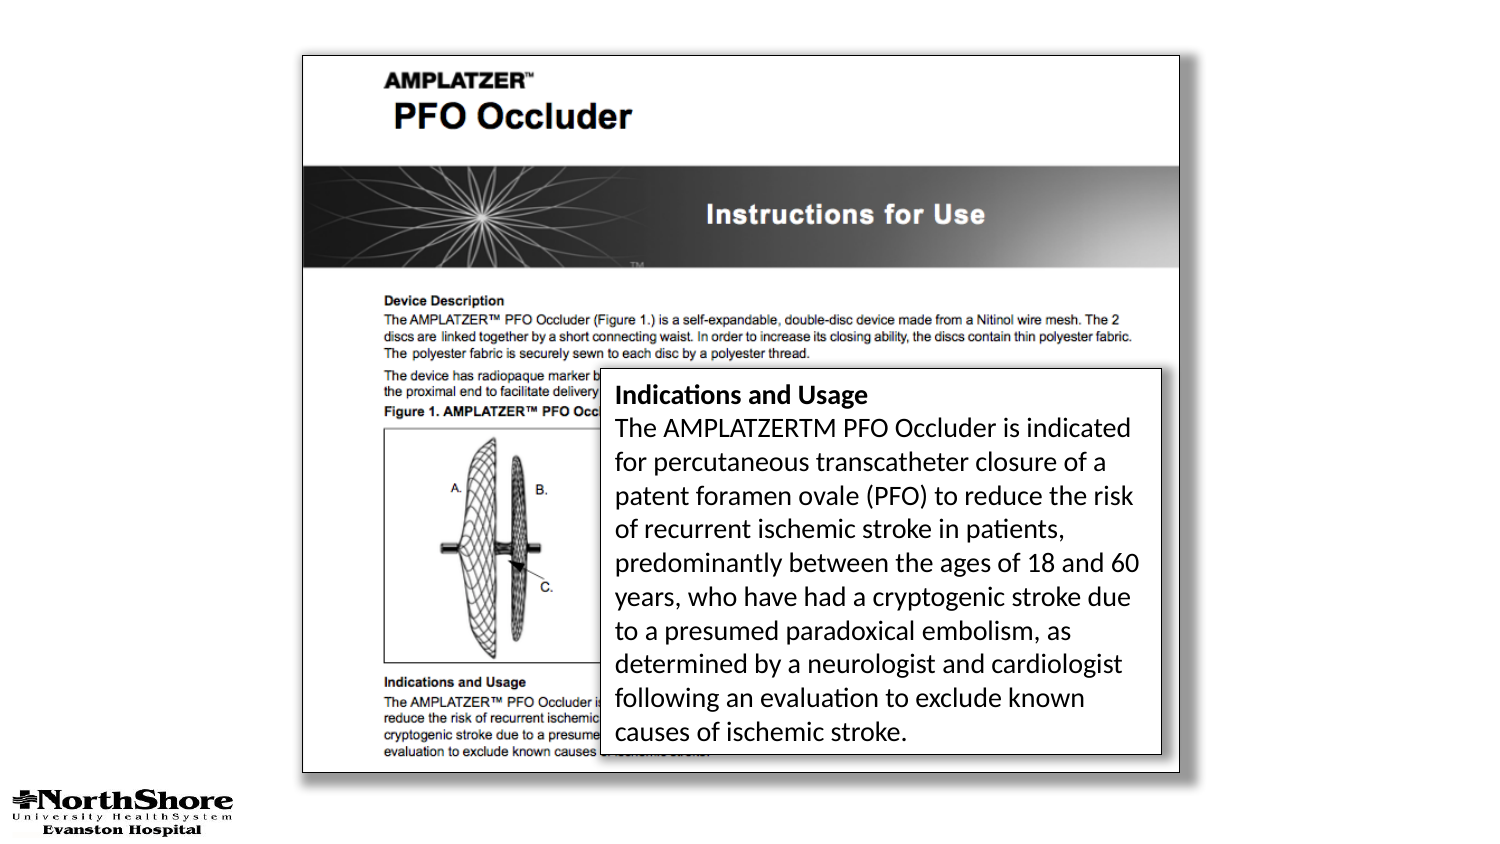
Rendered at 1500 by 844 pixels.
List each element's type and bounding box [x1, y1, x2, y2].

picture [301, 54, 1180, 774]
picture [12, 789, 233, 838]
